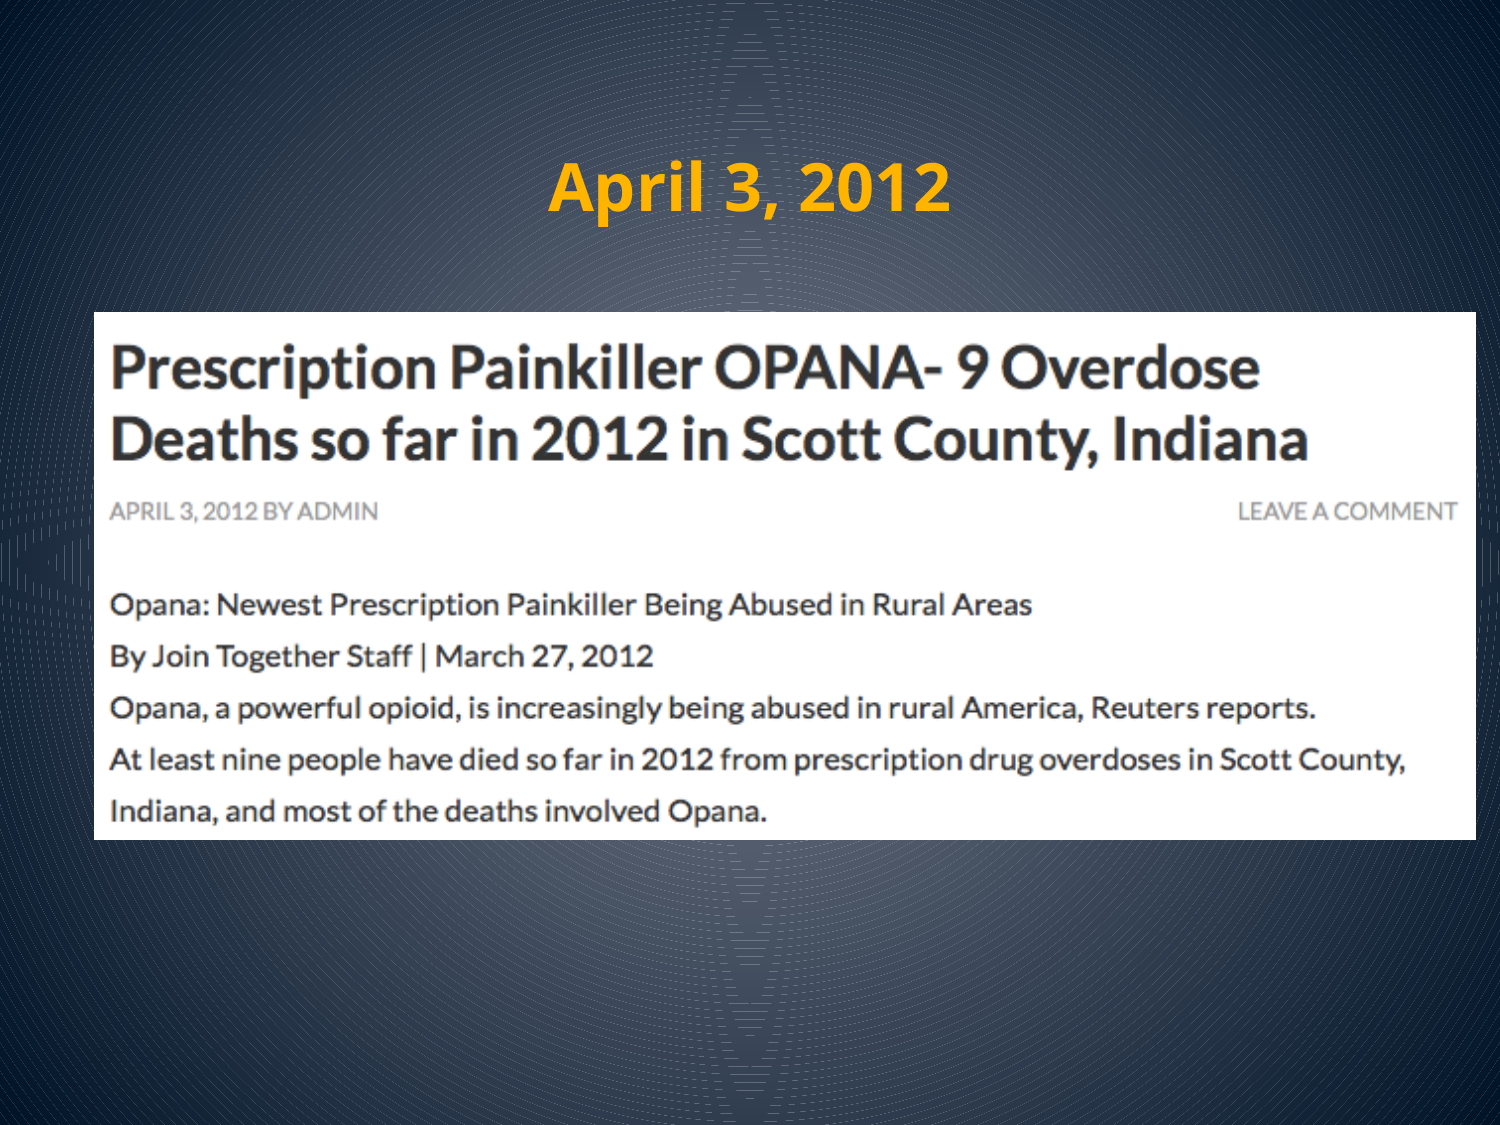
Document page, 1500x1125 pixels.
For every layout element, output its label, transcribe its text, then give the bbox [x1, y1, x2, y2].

title April 3, 2012 [75, 45, 1425, 233]
picture [94, 312, 1477, 840]
